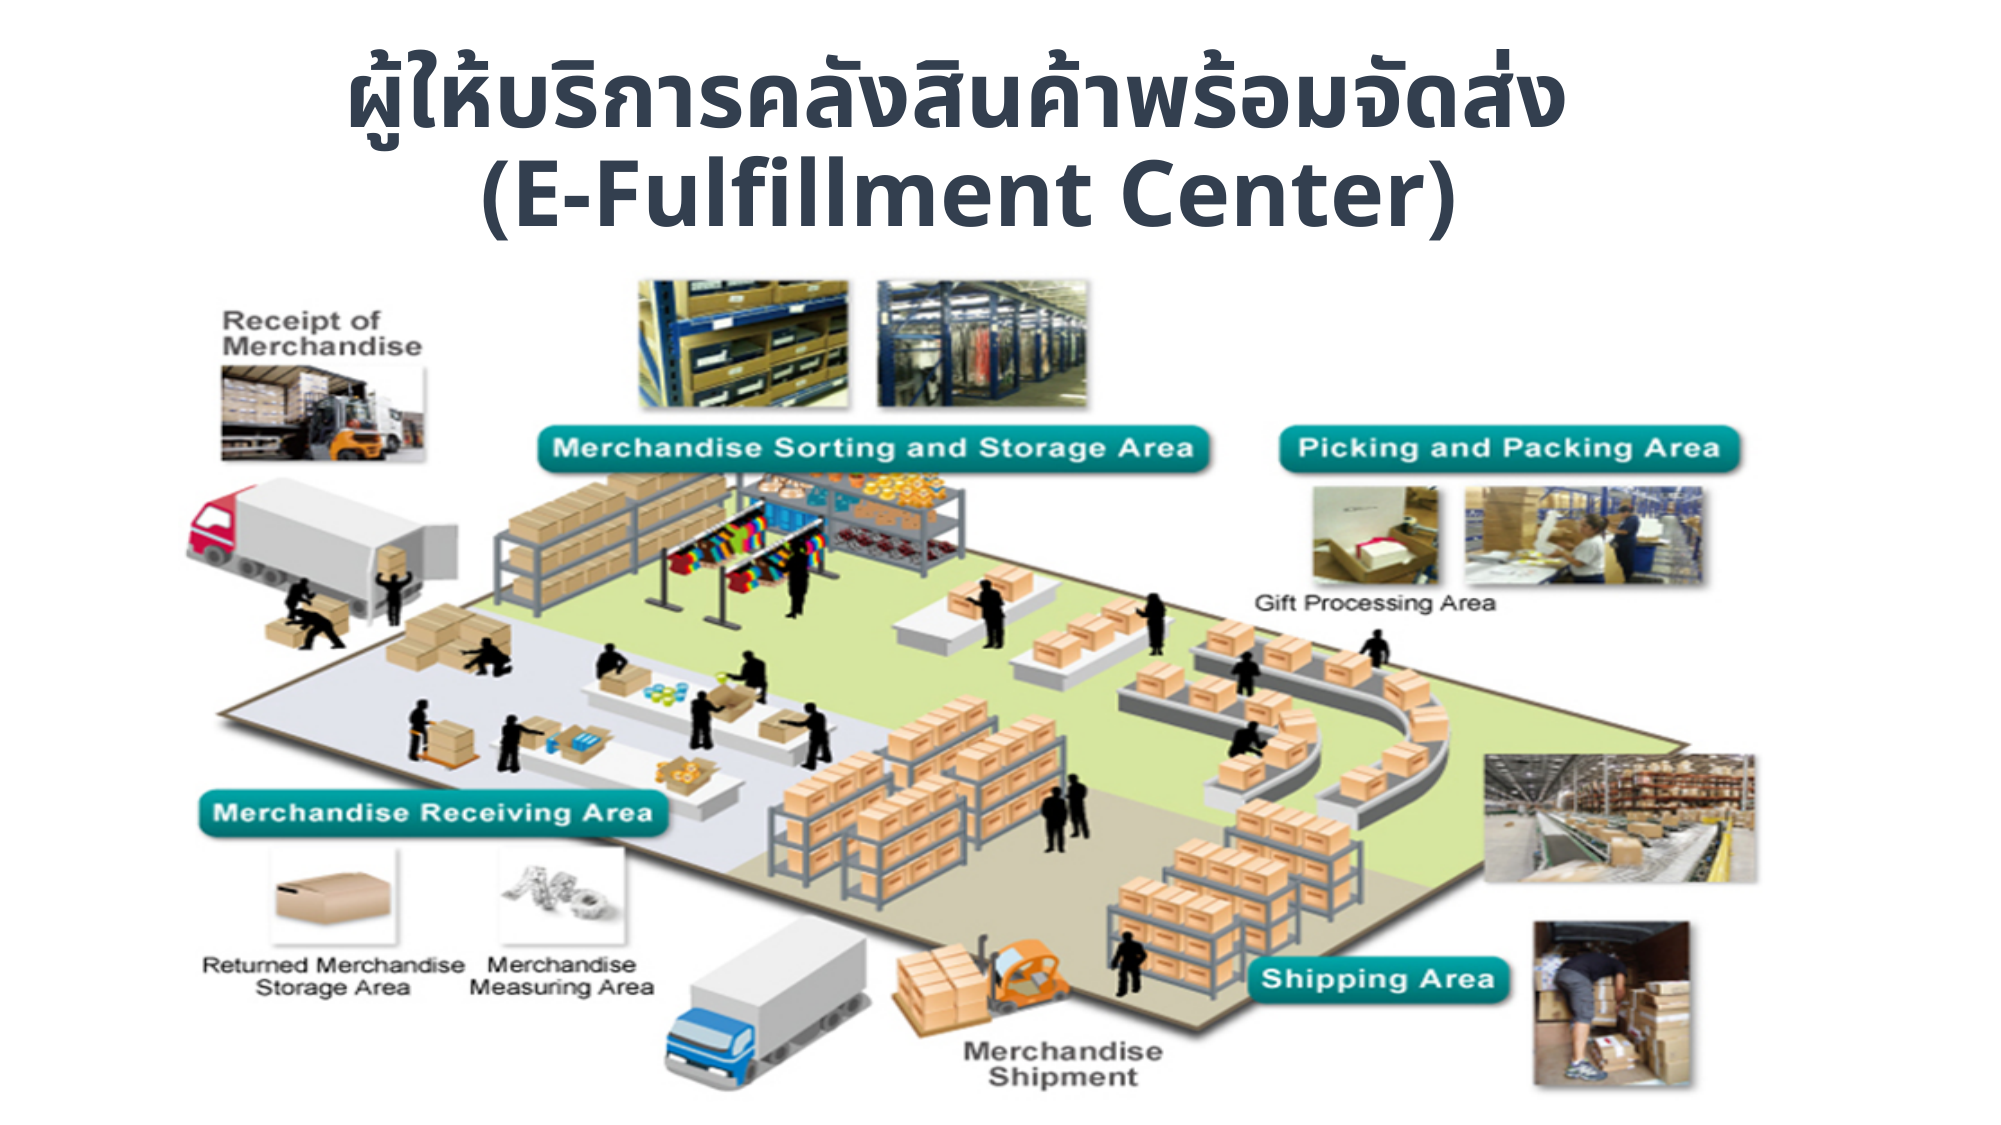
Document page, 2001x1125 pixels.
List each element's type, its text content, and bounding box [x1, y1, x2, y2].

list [178, 270, 1779, 1102]
title ผู้ให้บริการคลังสินค้าพร้อมจัดส่ง (E-Fulfillment Center) [291, 53, 1625, 241]
